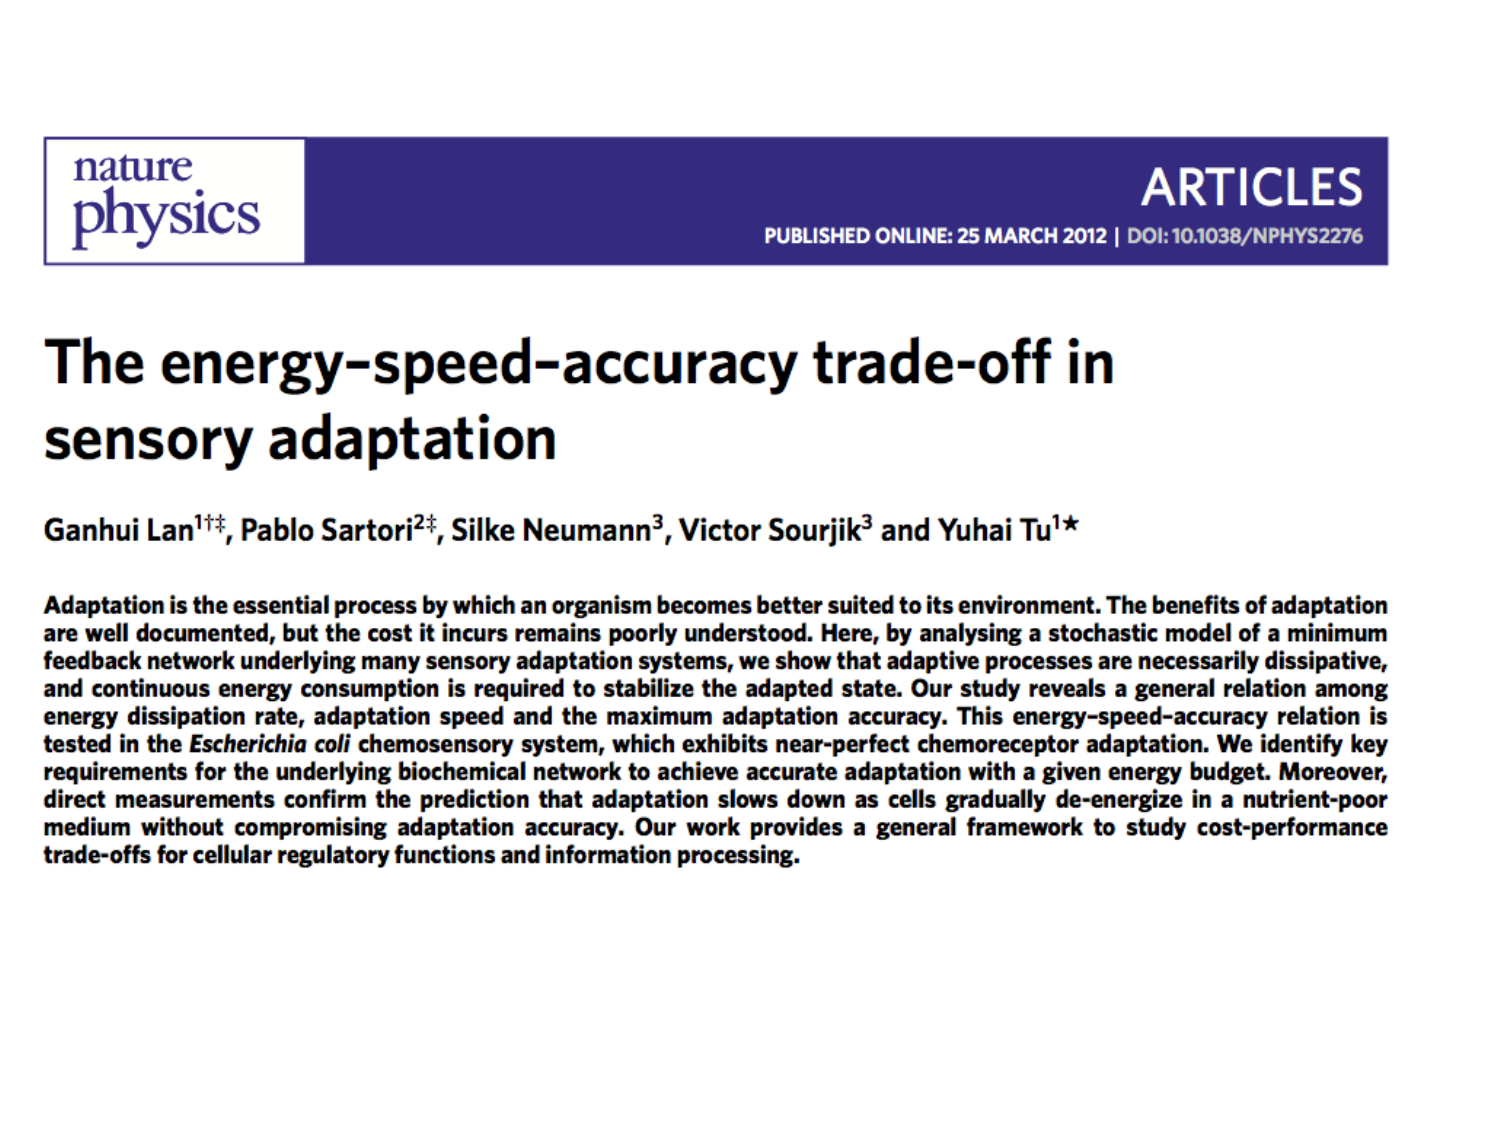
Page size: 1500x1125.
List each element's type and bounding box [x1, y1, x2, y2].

picture [0, 115, 1500, 894]
